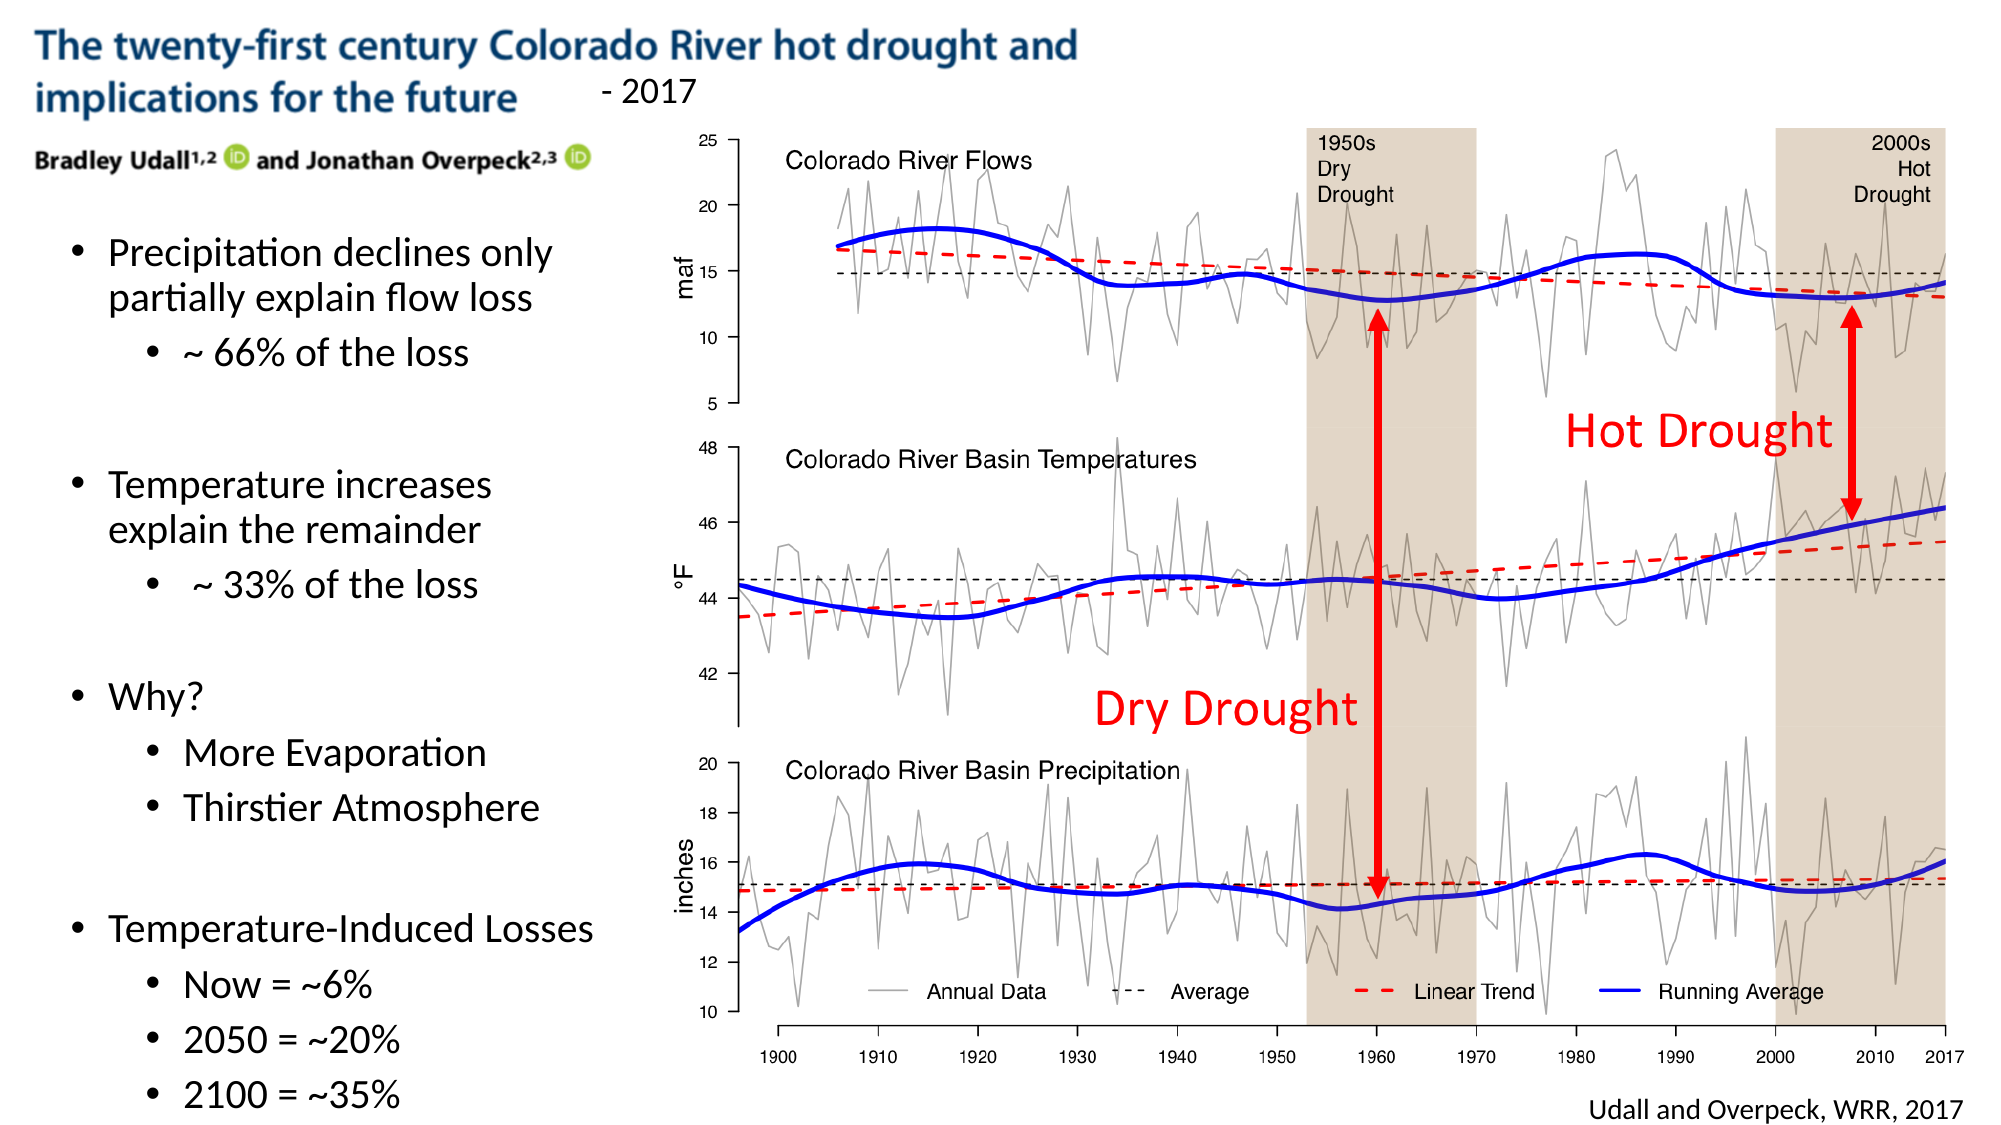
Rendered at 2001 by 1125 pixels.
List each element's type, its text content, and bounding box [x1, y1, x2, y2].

text_box Udall and Overpeck, WRR, 2017 [1658, 1082, 2000, 1125]
text_box Udall and Overpeck, WRR, 2017 [1573, 1082, 1626, 1125]
text_box [1626, 1082, 1658, 1125]
text_box Precipitation declines only partially explain flow loss ~ 66% of the loss Temperature increases explain the remainder ~ 33% of the loss Why? More Evaporation Thirstier Atmosphere Temperature-Induced Losses Now = ~6% 2050 = ~20% 2100 = ~35% [55, 222, 622, 793]
picture [21, 17, 1968, 1069]
